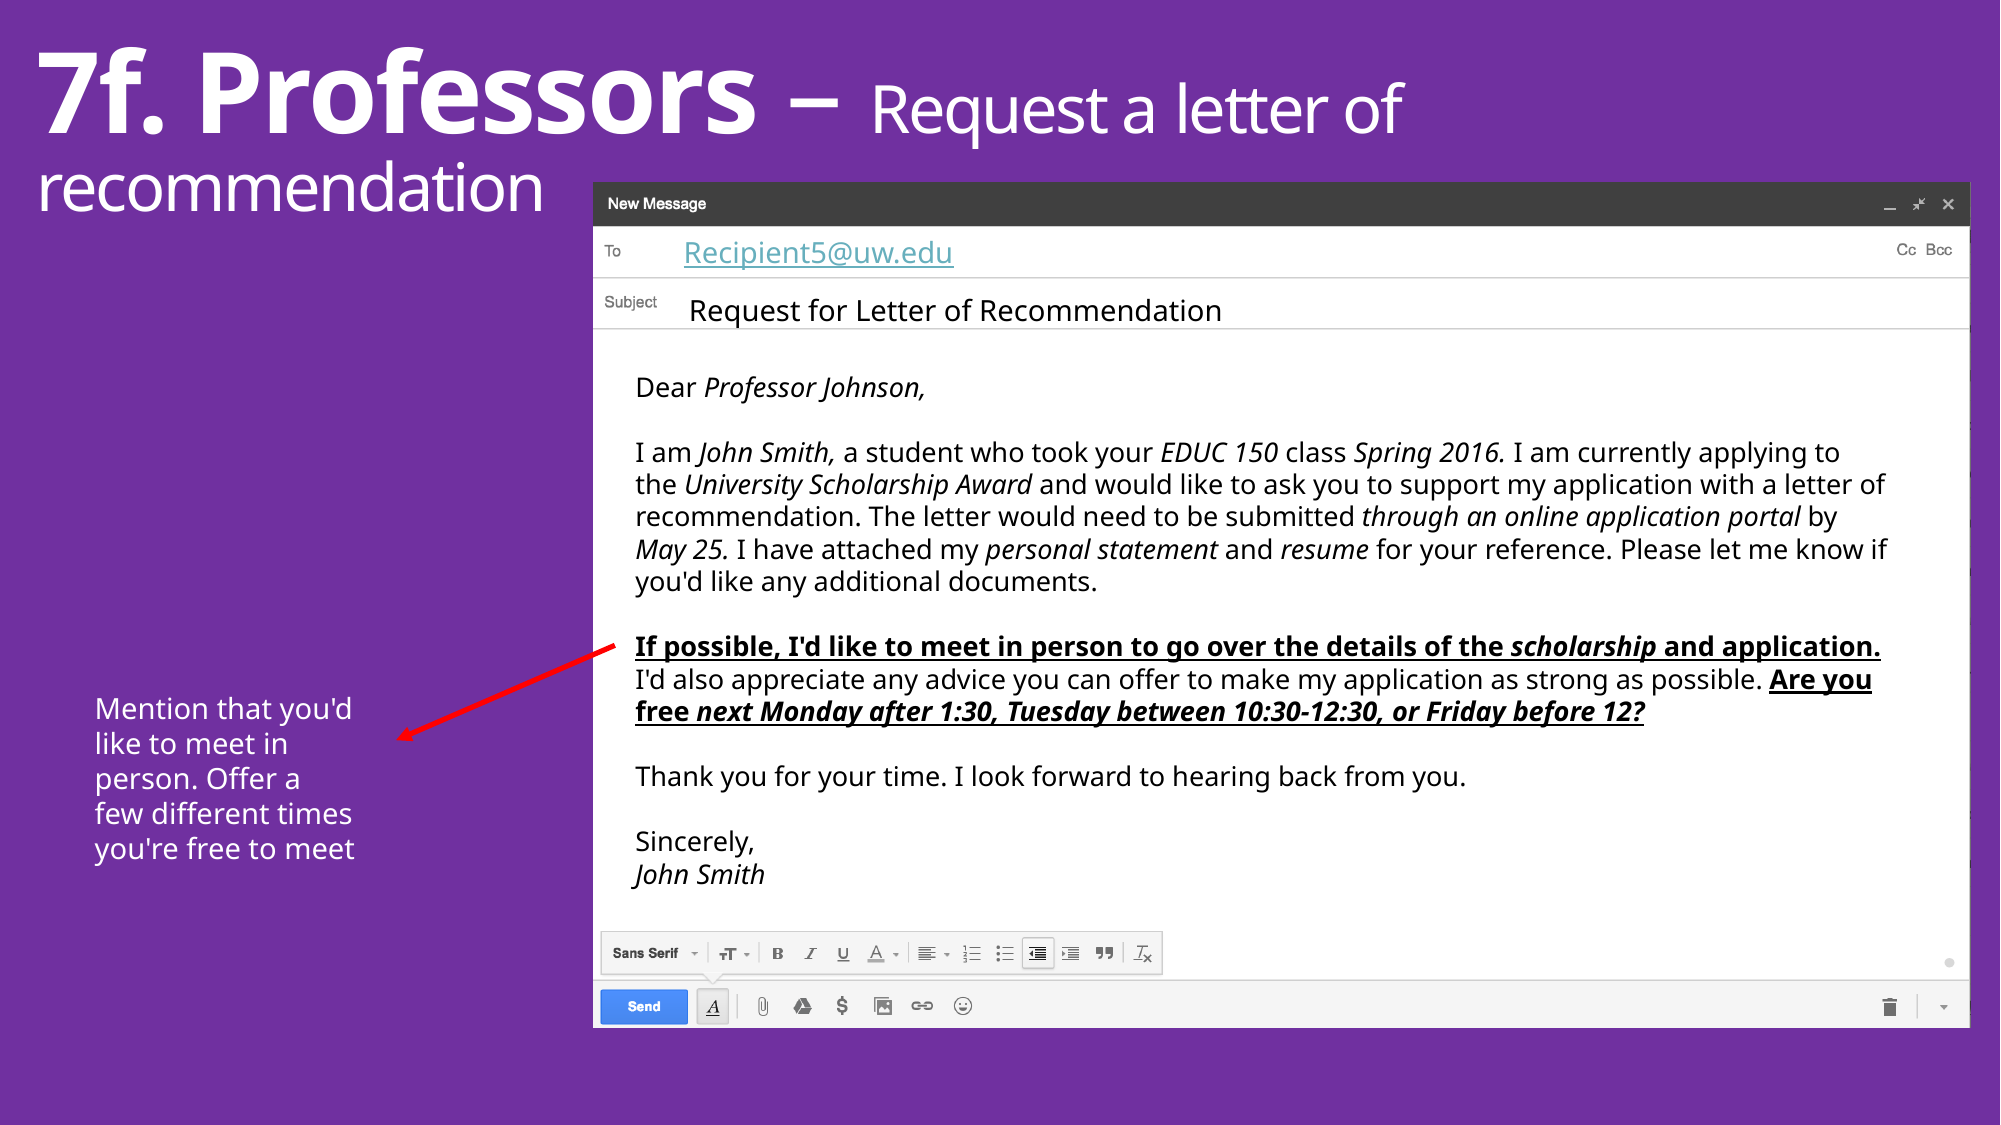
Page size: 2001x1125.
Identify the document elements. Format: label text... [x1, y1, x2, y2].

picture [593, 182, 1972, 1028]
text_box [395, 645, 616, 741]
title 7f. Professors – Request a letter of recommendation [21, 0, 1820, 270]
text_box Mention that you'd like to meet in person. Offer a few different times you're free to meet [79, 682, 401, 908]
